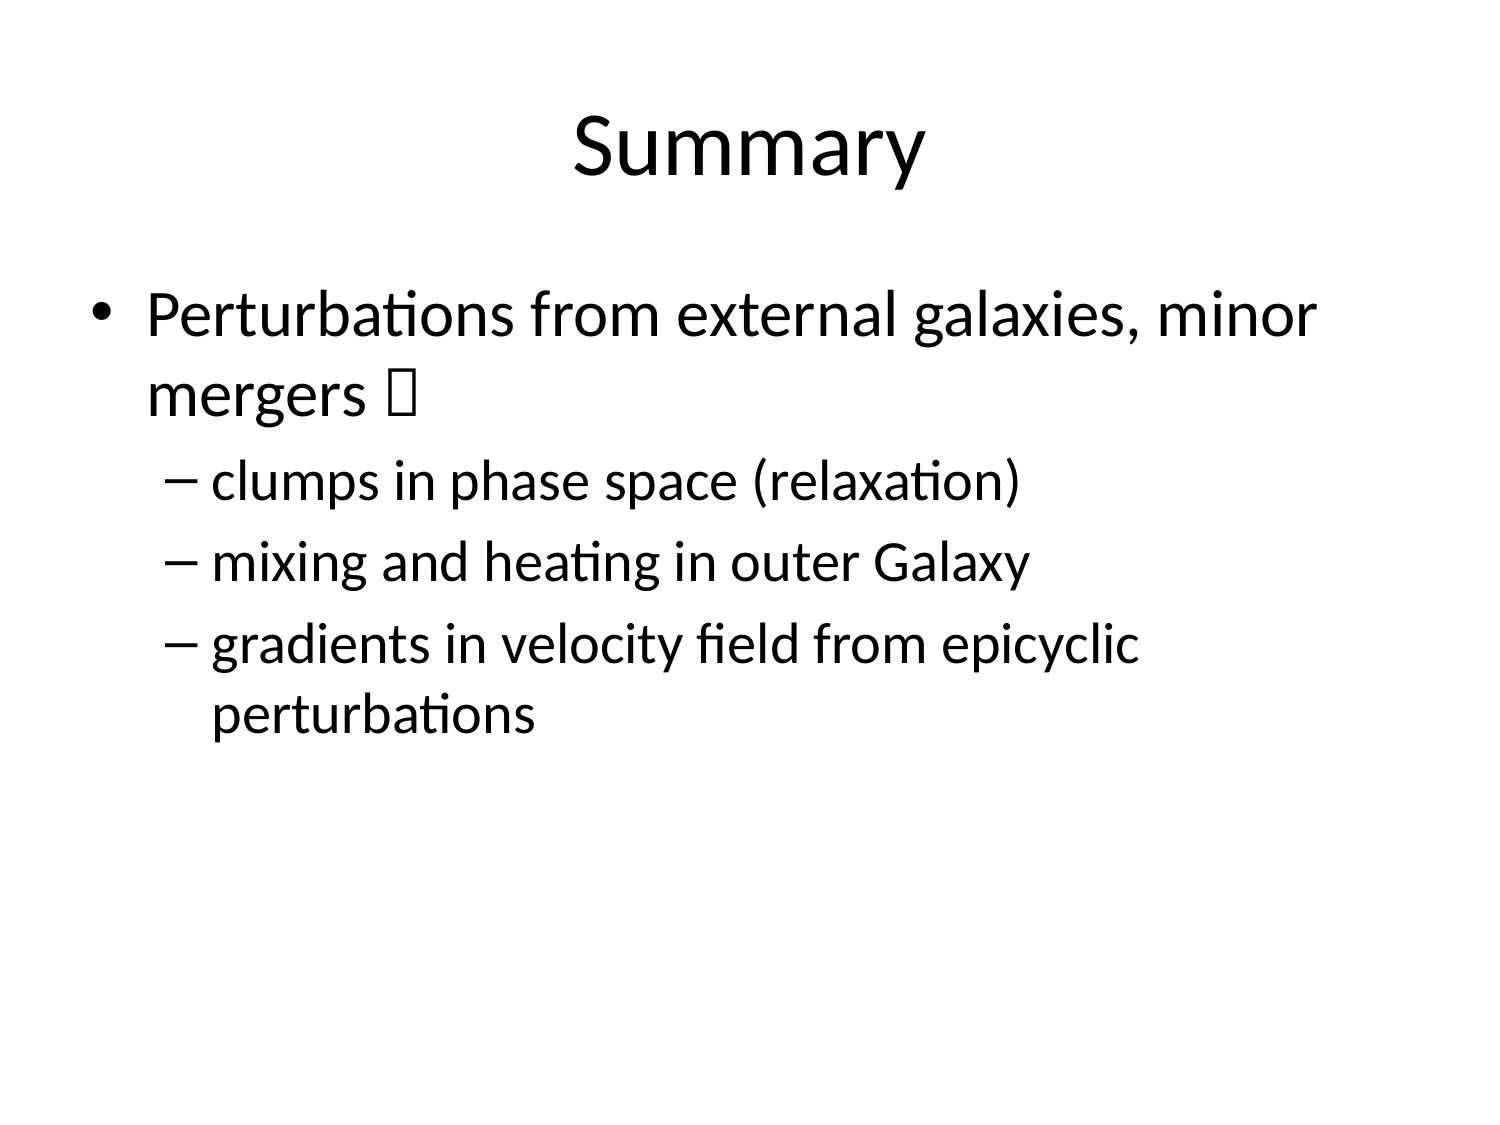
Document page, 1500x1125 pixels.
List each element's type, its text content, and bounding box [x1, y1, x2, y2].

title Summary [74, 44, 1426, 233]
list Perturbations from external galaxies, minor mergers  clumps in phase space (relaxation) mixing and heating in outer Galaxy gradients in velocity field from epicyclic perturbations [74, 262, 1426, 1006]
